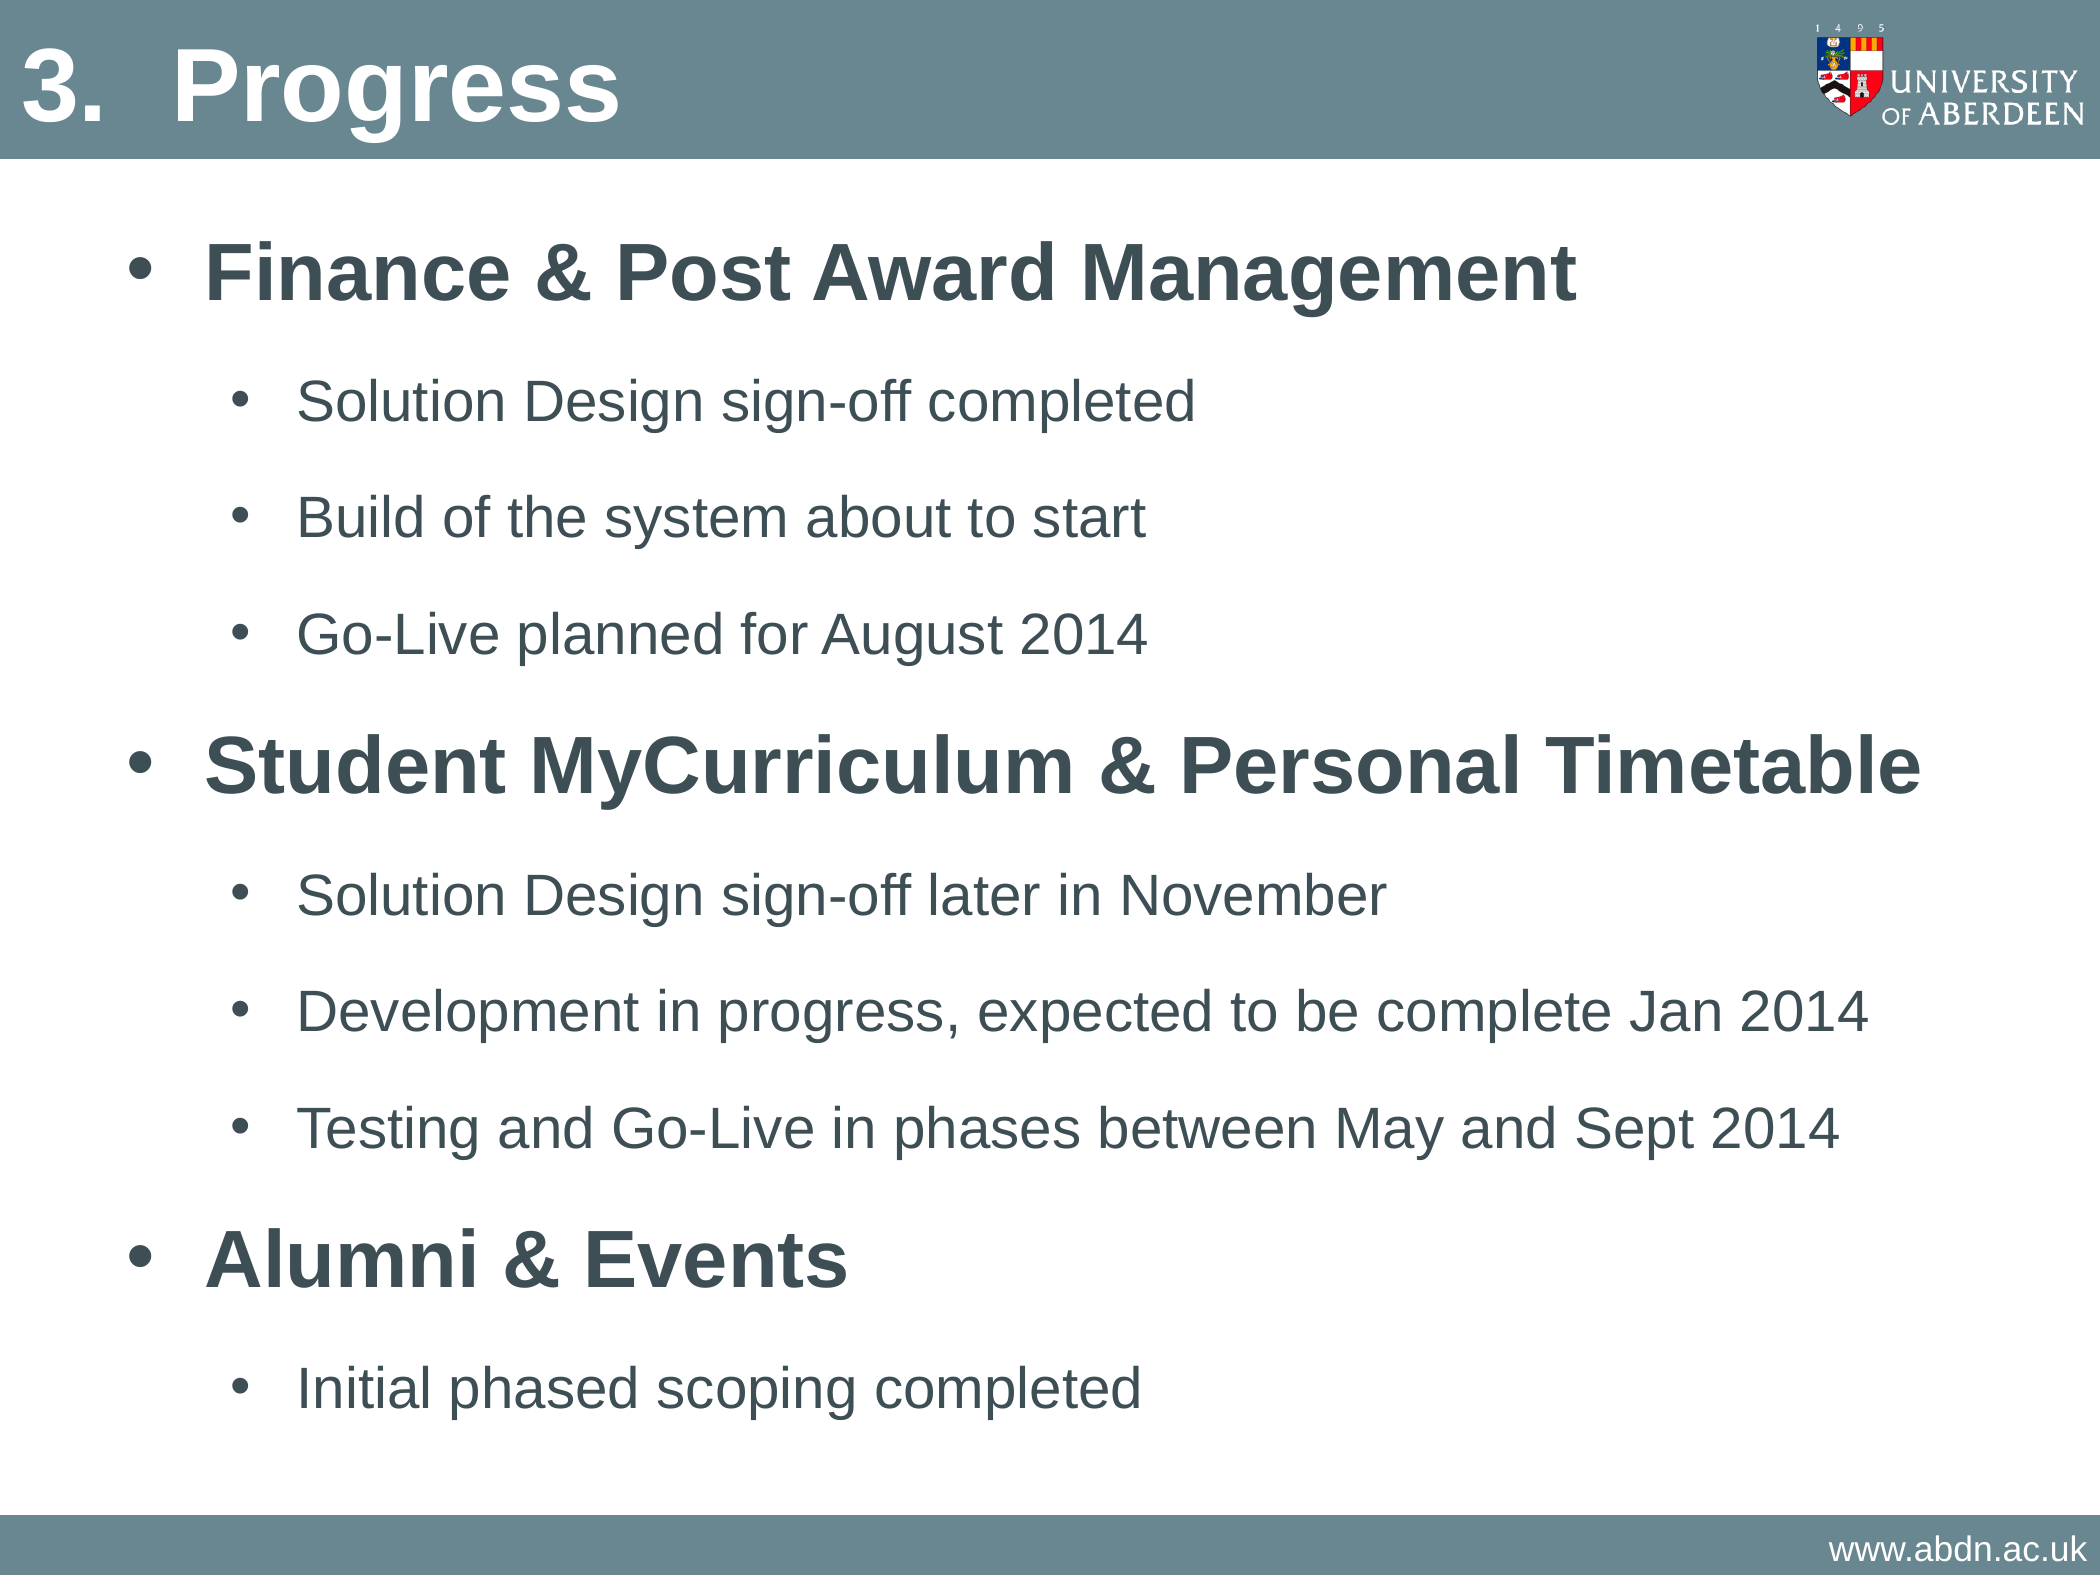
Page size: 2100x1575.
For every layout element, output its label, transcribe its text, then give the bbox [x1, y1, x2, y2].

picture [1802, 10, 2092, 144]
title 3. Progress [0, 0, 1596, 160]
list Finance & Post Award Management Solution Design sign-off completed Build of the system about to start Go-Live planned for August 2014 Student MyCurriculum & Personal Timetable Solution Design sign-off later in November Development in progress, expected to be complete Jan 2014 Testing and Go-Live in phases between May and Sept 2014 Alumni & Events Initial phased scoping completed [105, 208, 1995, 1466]
